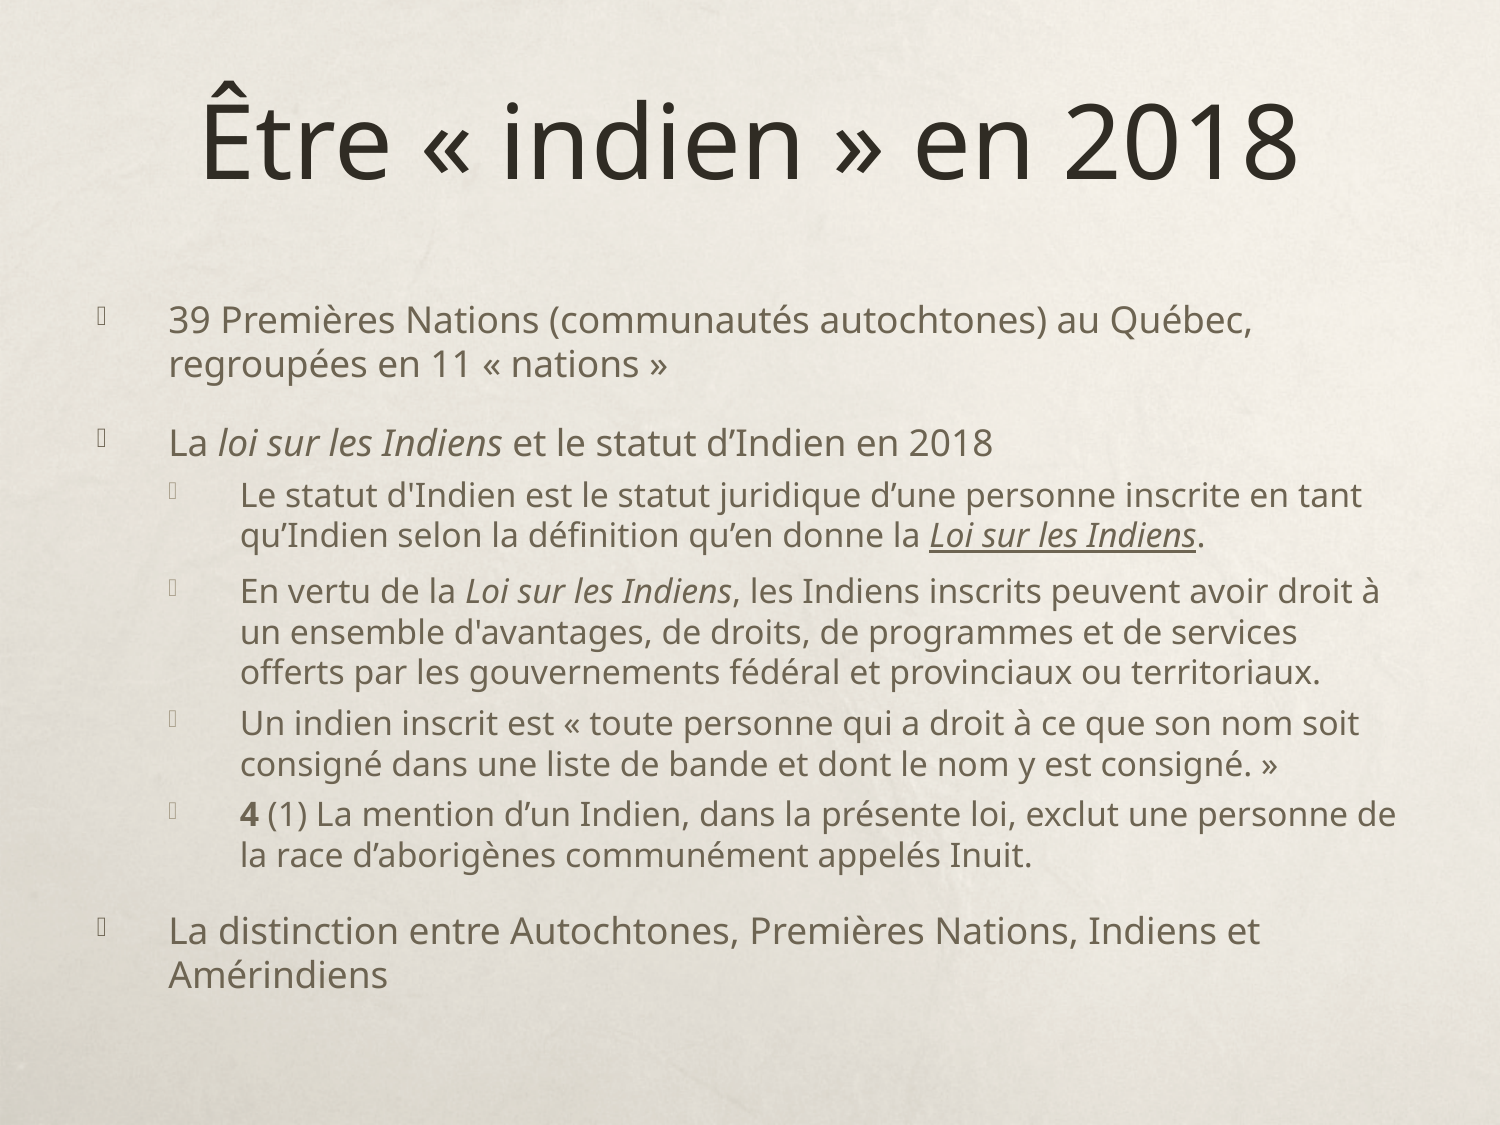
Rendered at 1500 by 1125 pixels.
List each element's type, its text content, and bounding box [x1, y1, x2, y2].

title Être « indien » en 2018 [81, 15, 1419, 209]
list 39 Premières Nations (communautés autochtones) au Québec, regroupées en 11 « nations » La loi sur les Indiens et le statut d’Indien en 2018 Le statut d'Indien est le statut juridique d’une personne inscrite en tant qu’Indien selon la définition qu’en donne la Loi sur les Indiens. En vertu de la Loi sur les Indiens, les Indiens inscrits peuvent avoir droit à un ensemble d'avantages, de droits, de programmes et de services offerts par les gouvernements fédéral et provinciaux ou territoriaux. Un indien inscrit est « toute personne qui a droit à ce que son nom soit consigné dans une liste de bande et dont le nom y est consigné. » 4 (1) La mention d’un Indien, dans la présente loi, exclut une personne de la race d’aborigènes communément appelés Inuit. La distinction entre Autochtones, Premières Nations, Indiens et Amérindiens [81, 288, 1419, 1005]
